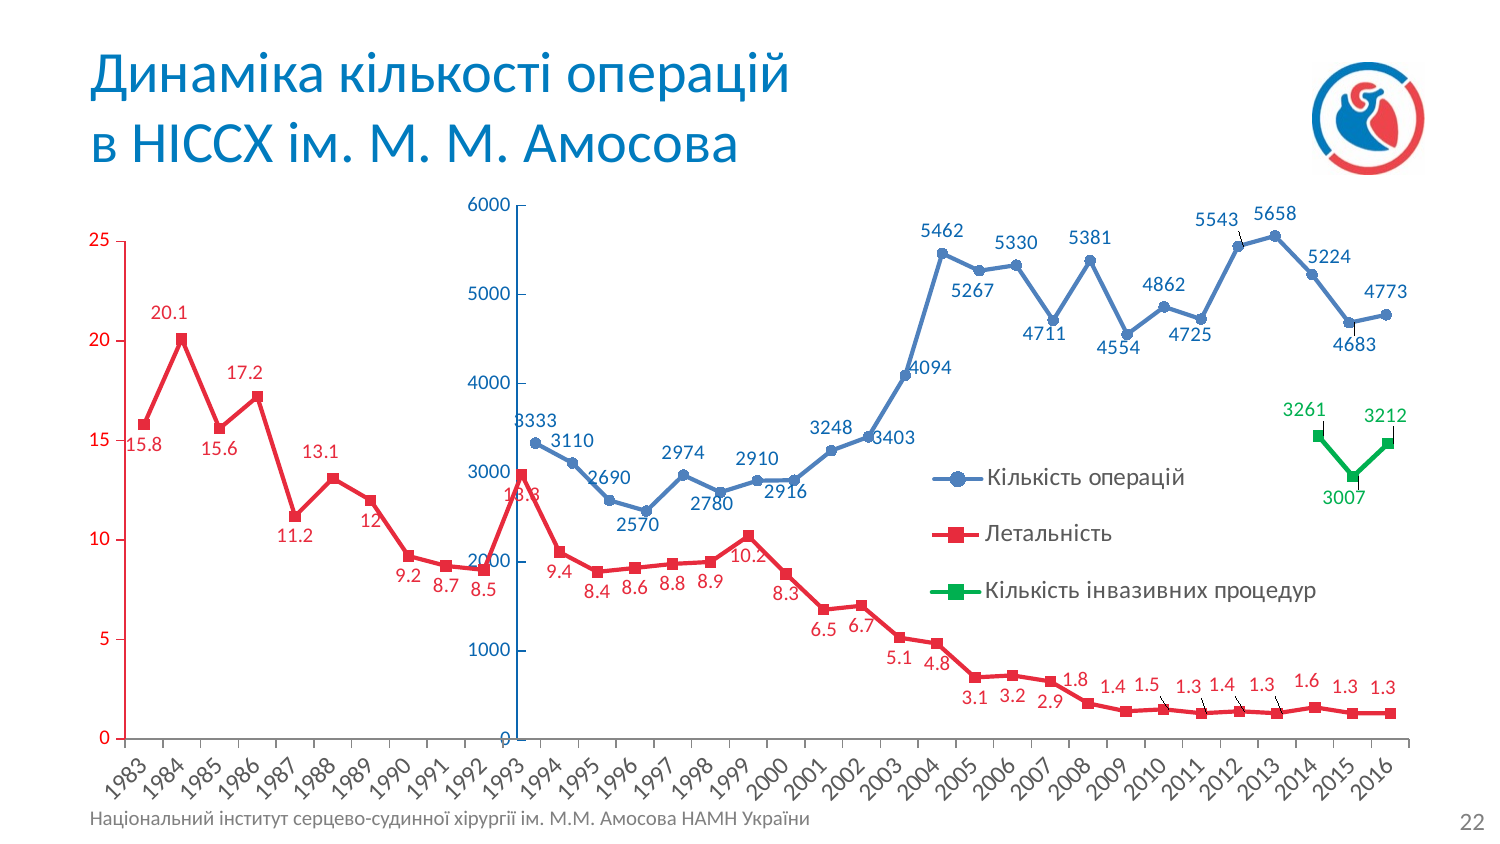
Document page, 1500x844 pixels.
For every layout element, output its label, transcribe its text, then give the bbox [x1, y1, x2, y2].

picture [1313, 62, 1425, 123]
title Динаміка кількості операцій в НІССХ ім. М. М. Амосова [75, 33, 1313, 175]
chart [62, 123, 1476, 844]
slide_number 22 [1447, 797, 1500, 843]
